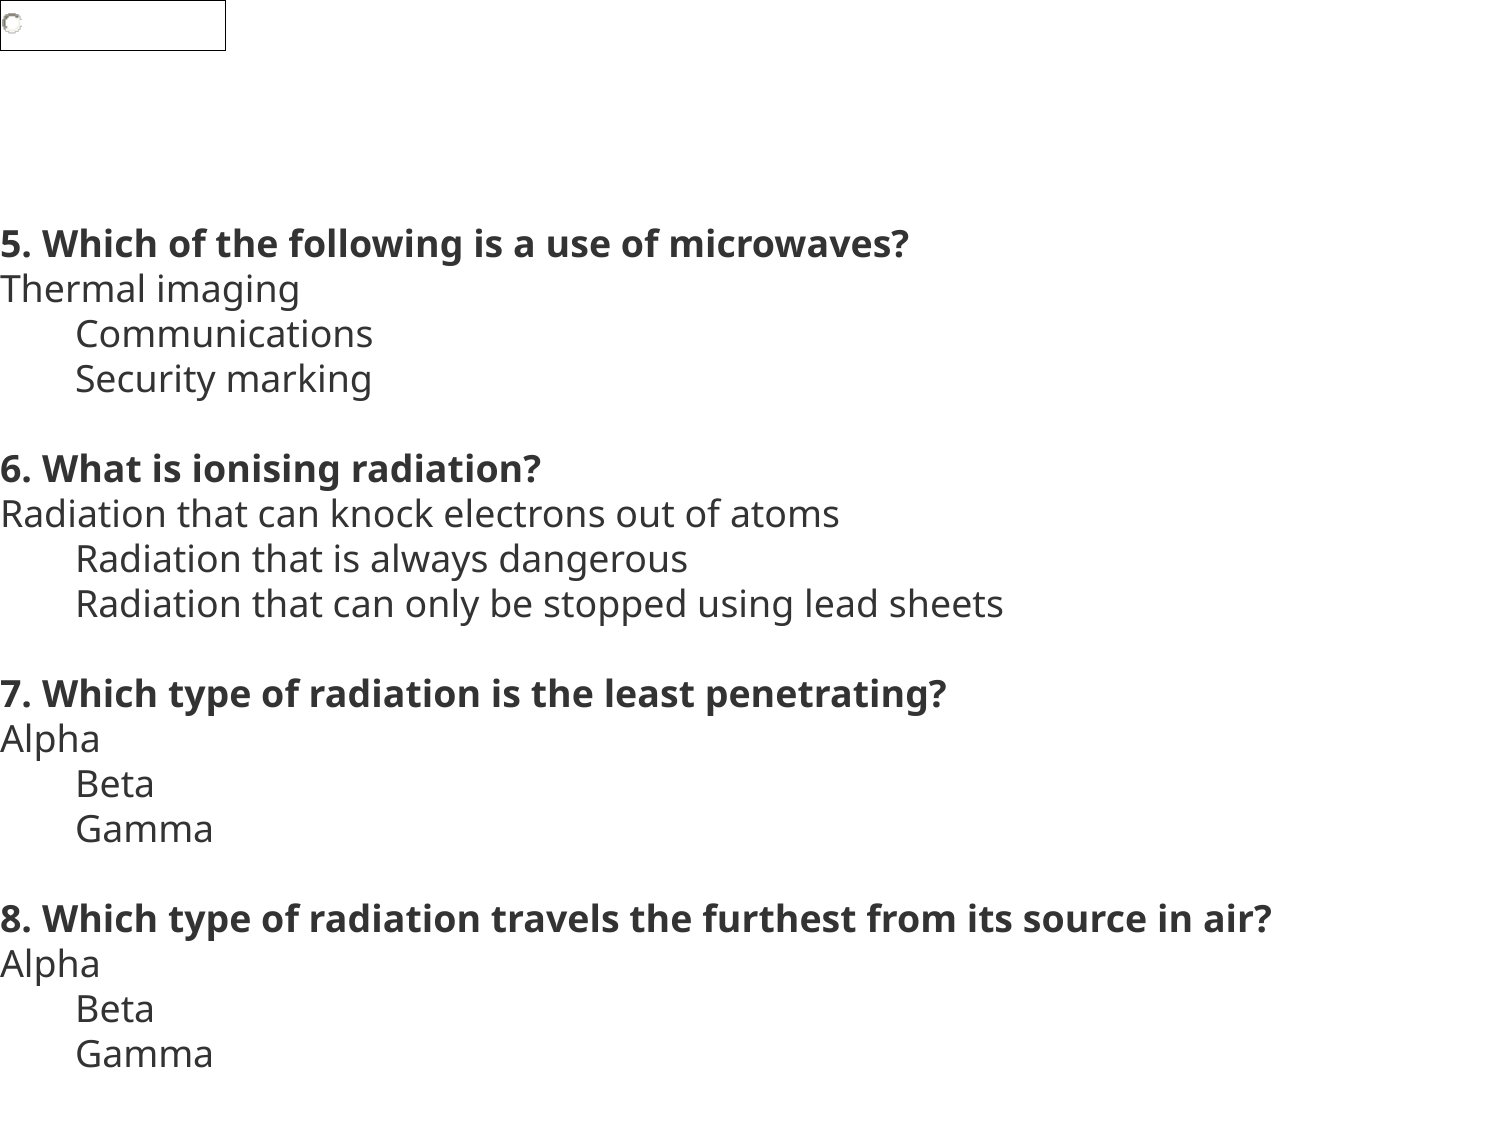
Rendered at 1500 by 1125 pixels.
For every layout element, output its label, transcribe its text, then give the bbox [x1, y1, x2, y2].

text_box 5. Which of the following is a use of microwaves? Thermal imaging Communications Security marking 6. What is ionising radiation? Radiation that can knock electrons out of atoms Radiation that is always dangerous Radiation that can only be stopped using lead sheets 7. Which type of radiation is the least penetrating? Alpha Beta Gamma 8. Which type of radiation travels the furthest from its source in air? Alpha Beta Gamma [0, 169, 1500, 1121]
